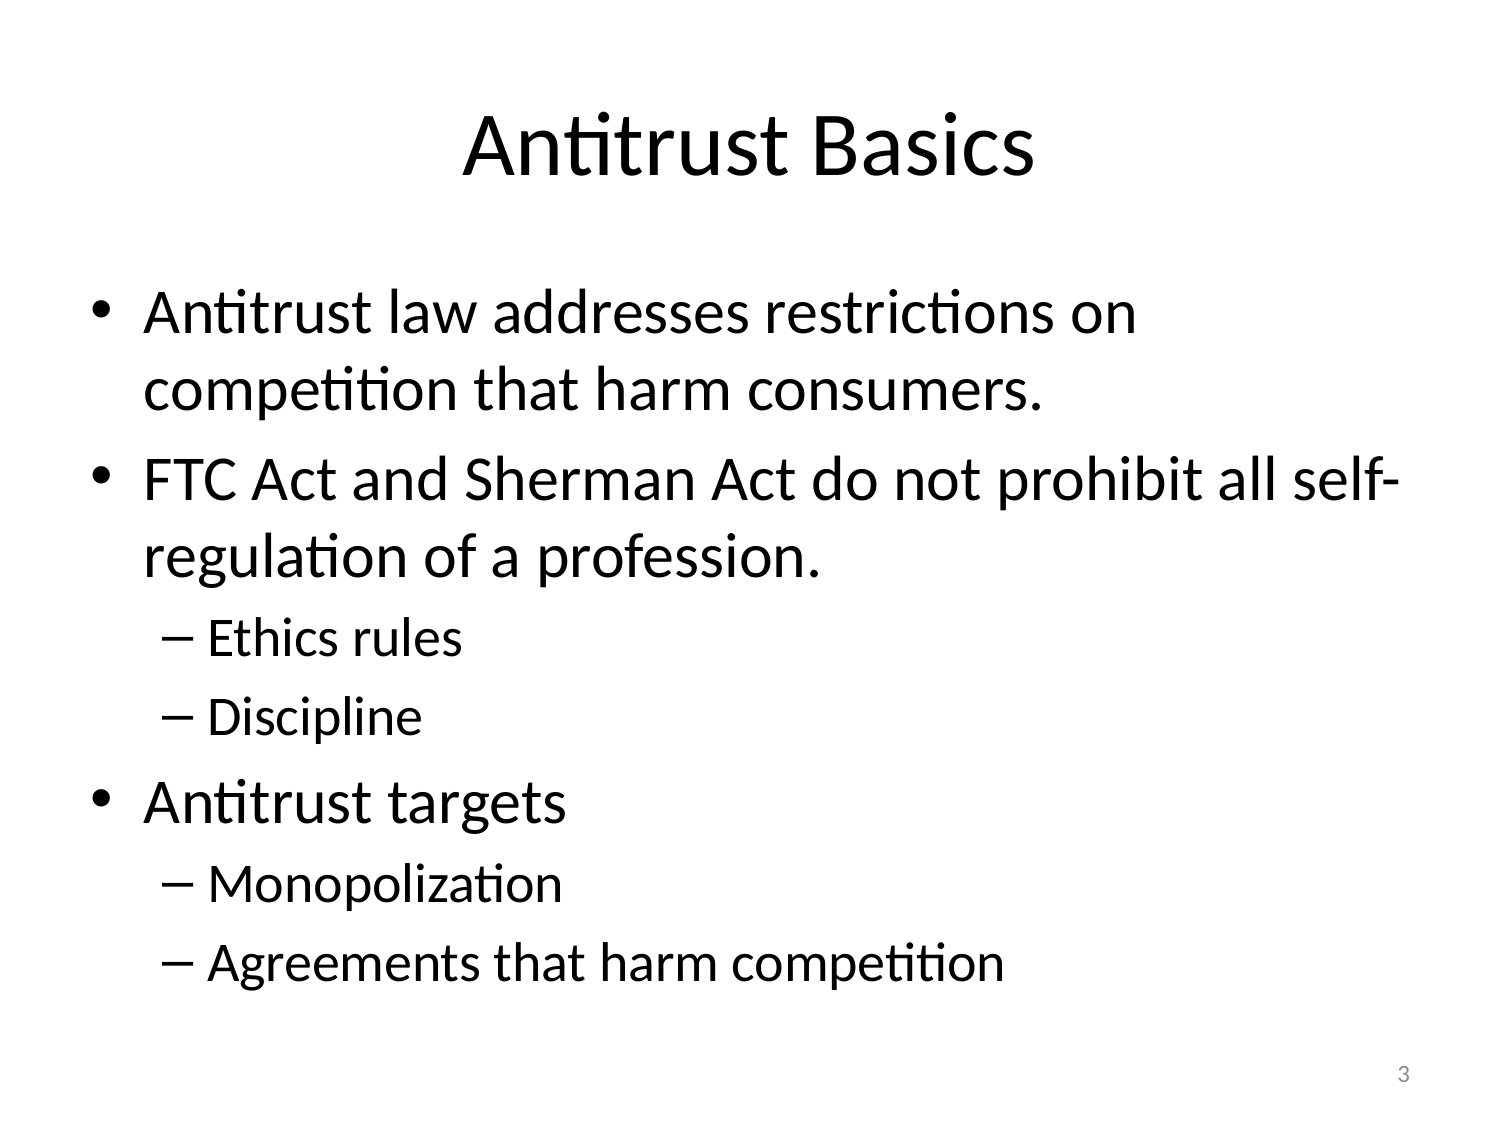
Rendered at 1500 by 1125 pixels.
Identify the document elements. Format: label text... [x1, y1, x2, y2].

title Antitrust Basics [75, 45, 1425, 233]
list Antitrust law addresses restrictions on competition that harm consumers. FTC Act and Sherman Act do not prohibit all self-regulation of a profession. Ethics rules Discipline Antitrust targets Monopolization Agreements that harm competition [75, 262, 1425, 1005]
slide_number 3 [1074, 1042, 1425, 1103]
